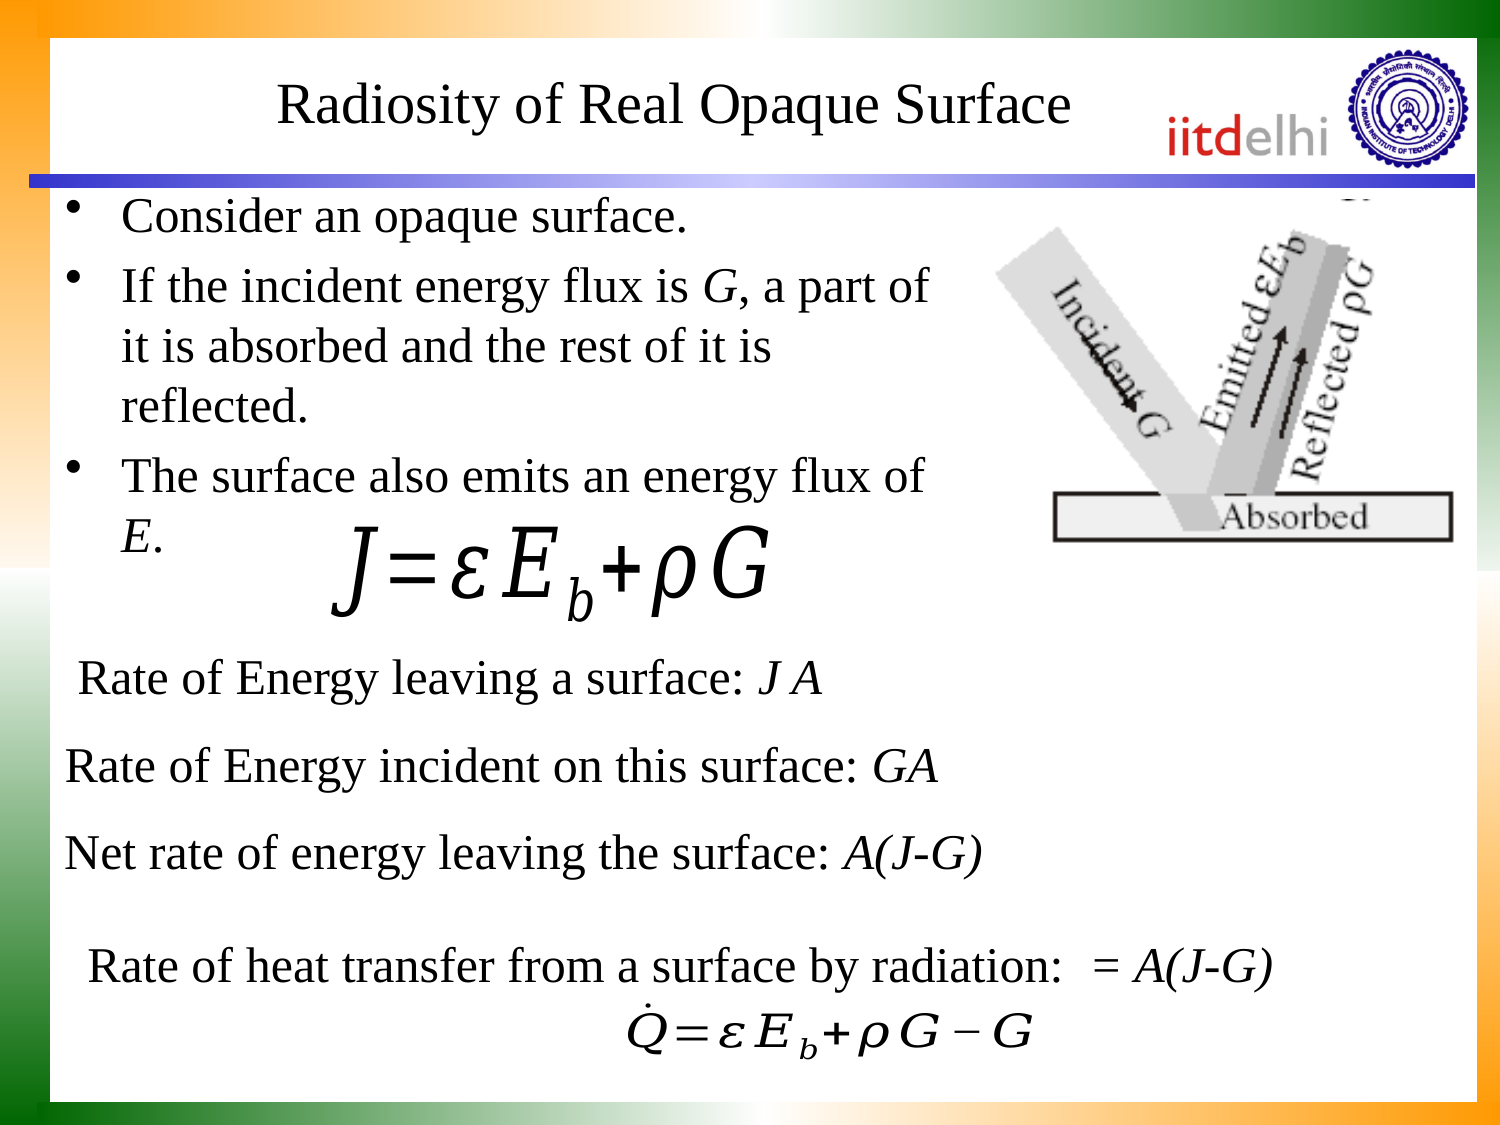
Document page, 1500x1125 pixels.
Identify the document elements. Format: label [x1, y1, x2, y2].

text_box [0, 0, 1500, 1125]
